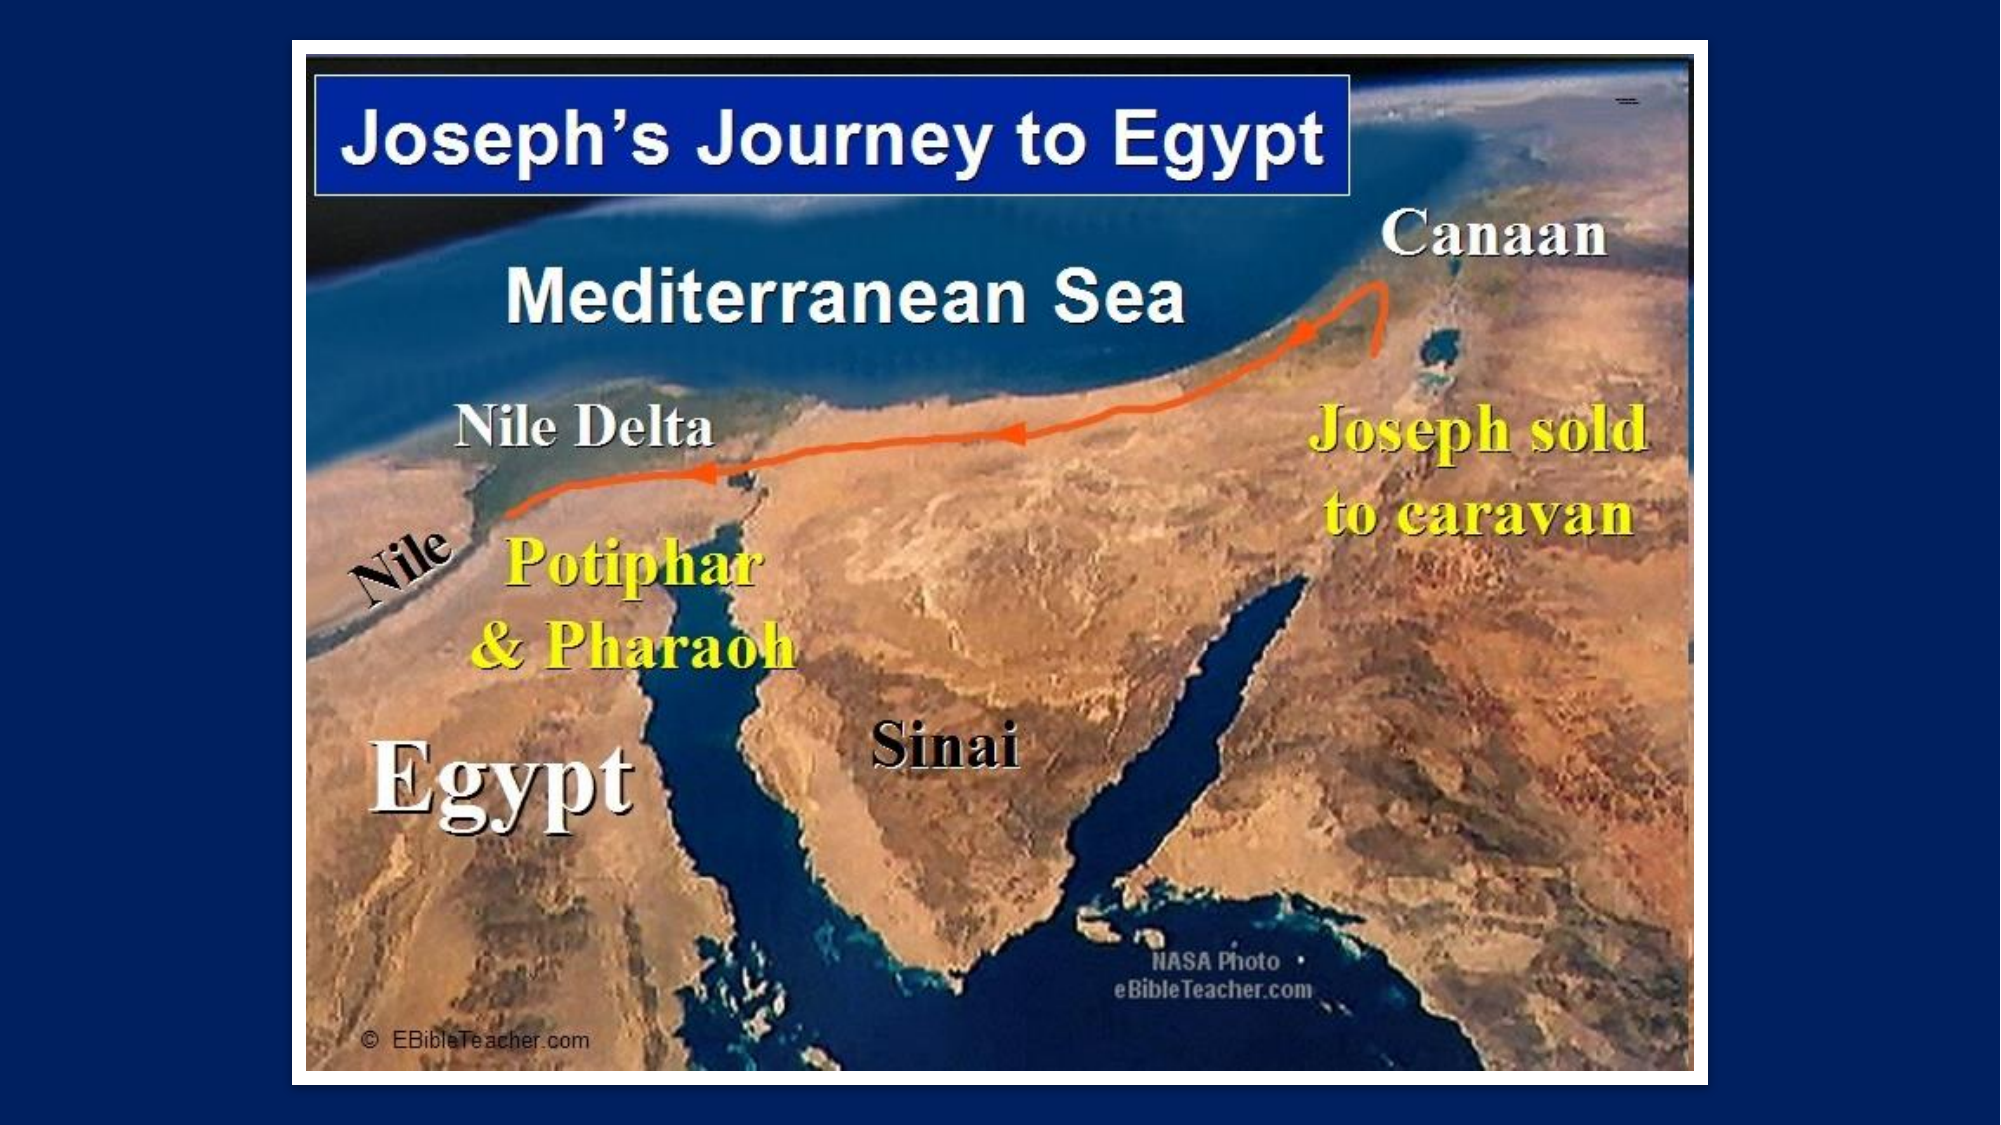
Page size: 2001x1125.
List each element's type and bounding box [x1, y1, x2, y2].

picture [305, 53, 1694, 1071]
